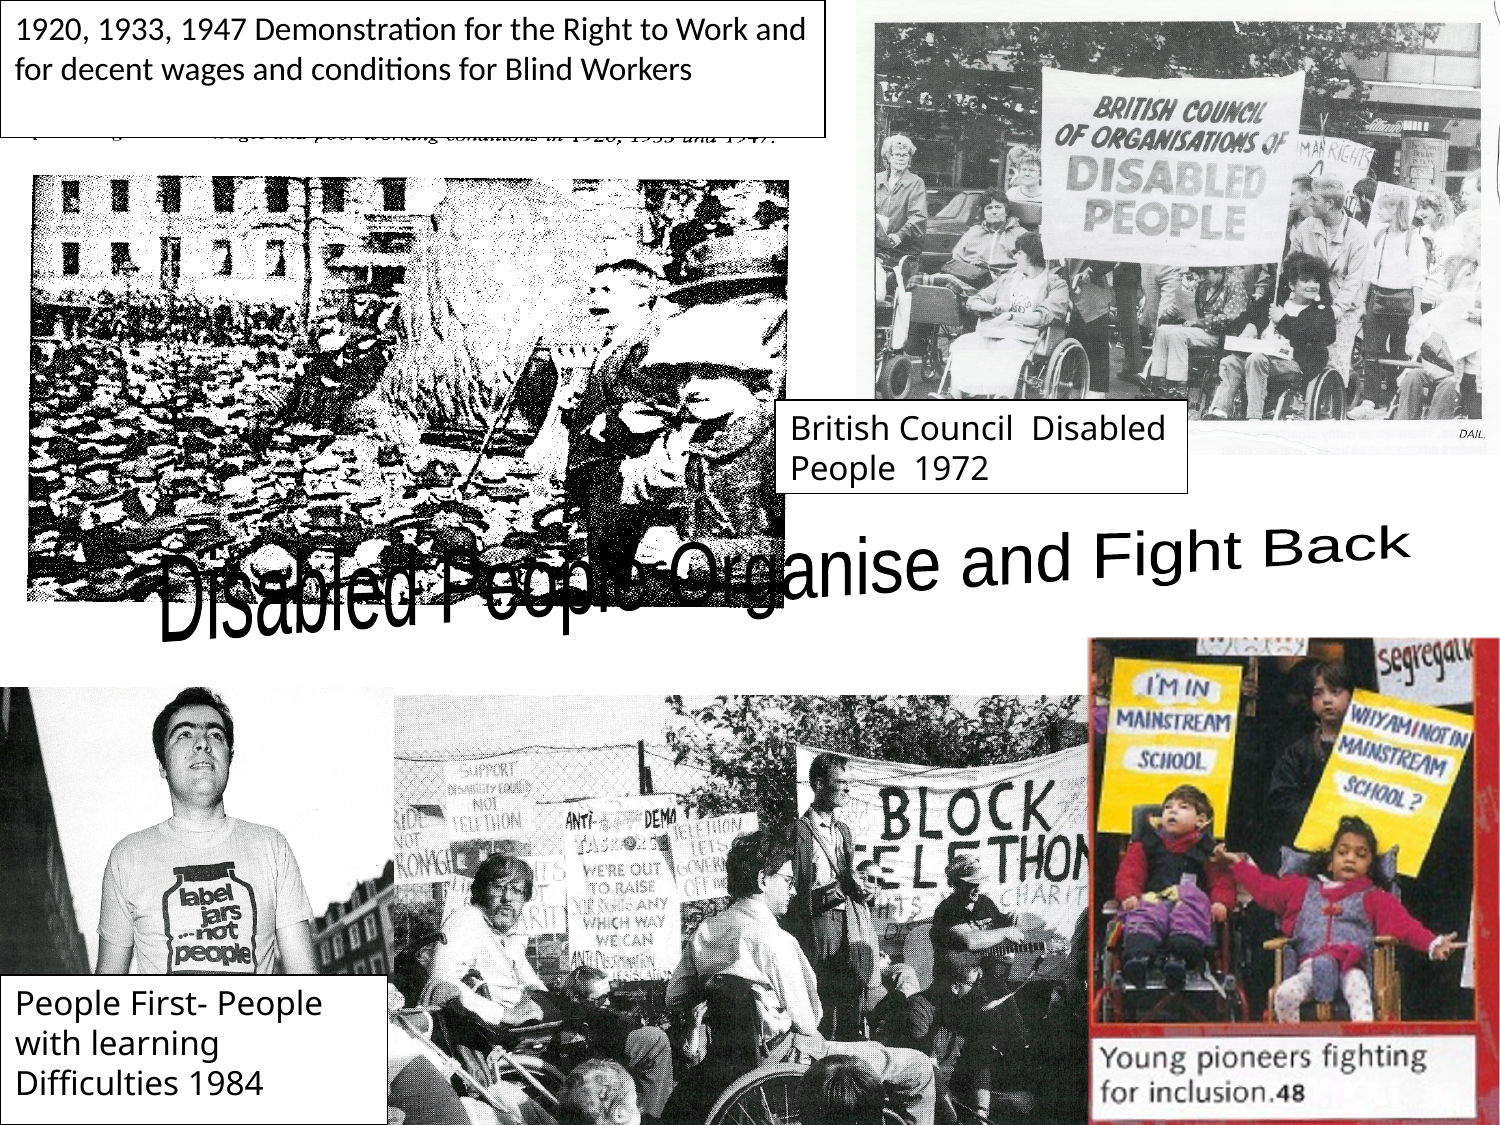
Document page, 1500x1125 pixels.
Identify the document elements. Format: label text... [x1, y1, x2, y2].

text_box British Council Disabled People 1972 [810, 399, 1188, 494]
picture [855, 0, 1500, 455]
picture [18, 74, 807, 617]
text_box People First- People with learning Difficulties 1984 [0, 991, 369, 1125]
picture [0, 637, 1500, 1125]
text_box 1920, 1933, 1947 Demonstration for the Right to Work and for decent wages and conditions for Blind Workers [0, 0, 825, 138]
